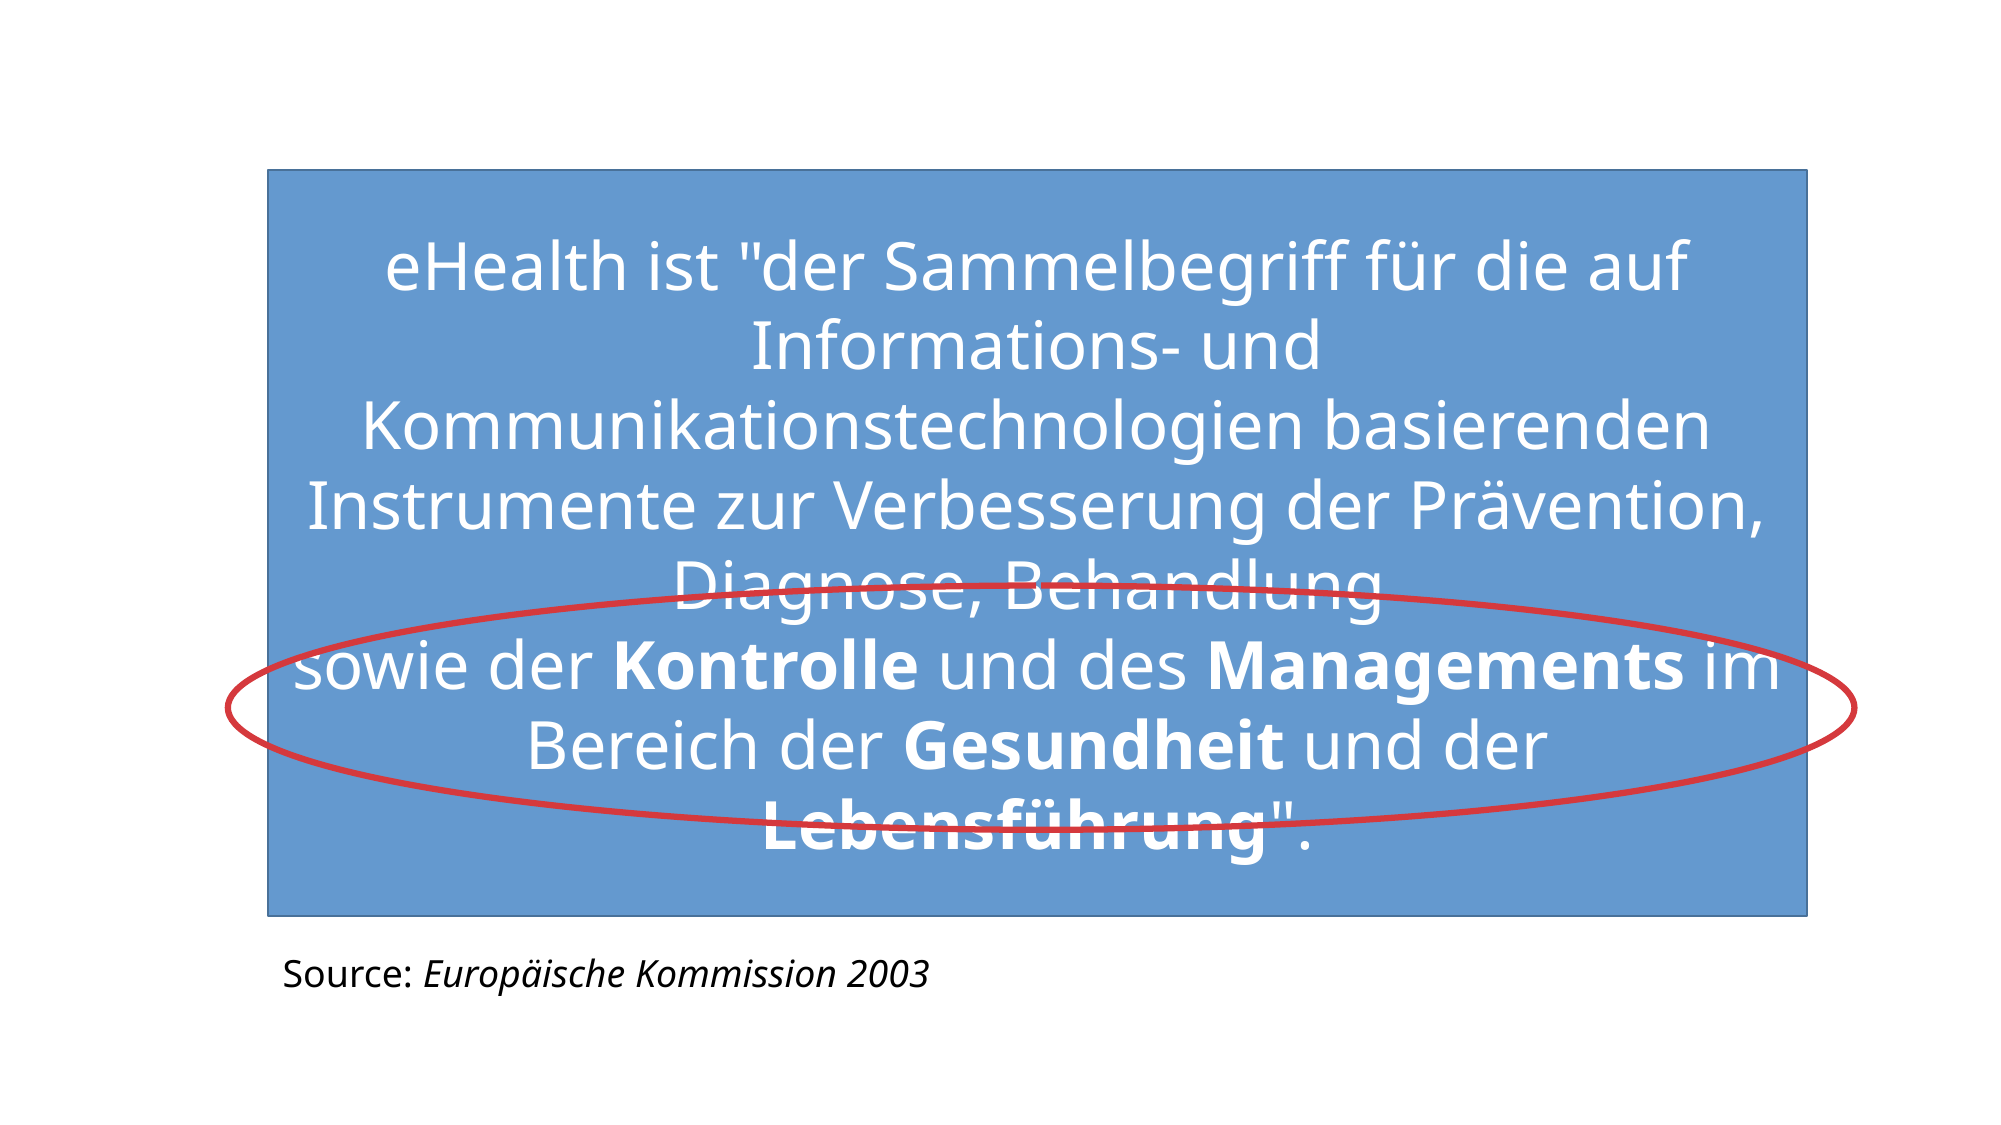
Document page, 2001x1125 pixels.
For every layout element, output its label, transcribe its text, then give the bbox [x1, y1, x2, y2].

text_box eHealth ist "der Sammelbegriff für die auf Informations- und Kommunikationstechnologien basierenden Instrumente zur Verbesserung der Prävention, Diagnose, Behandlung sowie der Kontrolle und des Managements im Bereich der Gesundheit und der Lebensführung". [267, 747, 1808, 917]
text_box [227, 584, 1856, 831]
text_box eHealth ist "der Sammelbegriff für die auf Informations- und Kommunikationstechnologien basierenden Instrumente zur Verbesserung der Prävention, Diagnose, Behandlung sowie der Kontrolle und des Managements im Bereich der Gesundheit und der Lebensführung". [267, 169, 1808, 680]
text_box Source: Europäische Kommission 2003 [267, 942, 1818, 1002]
